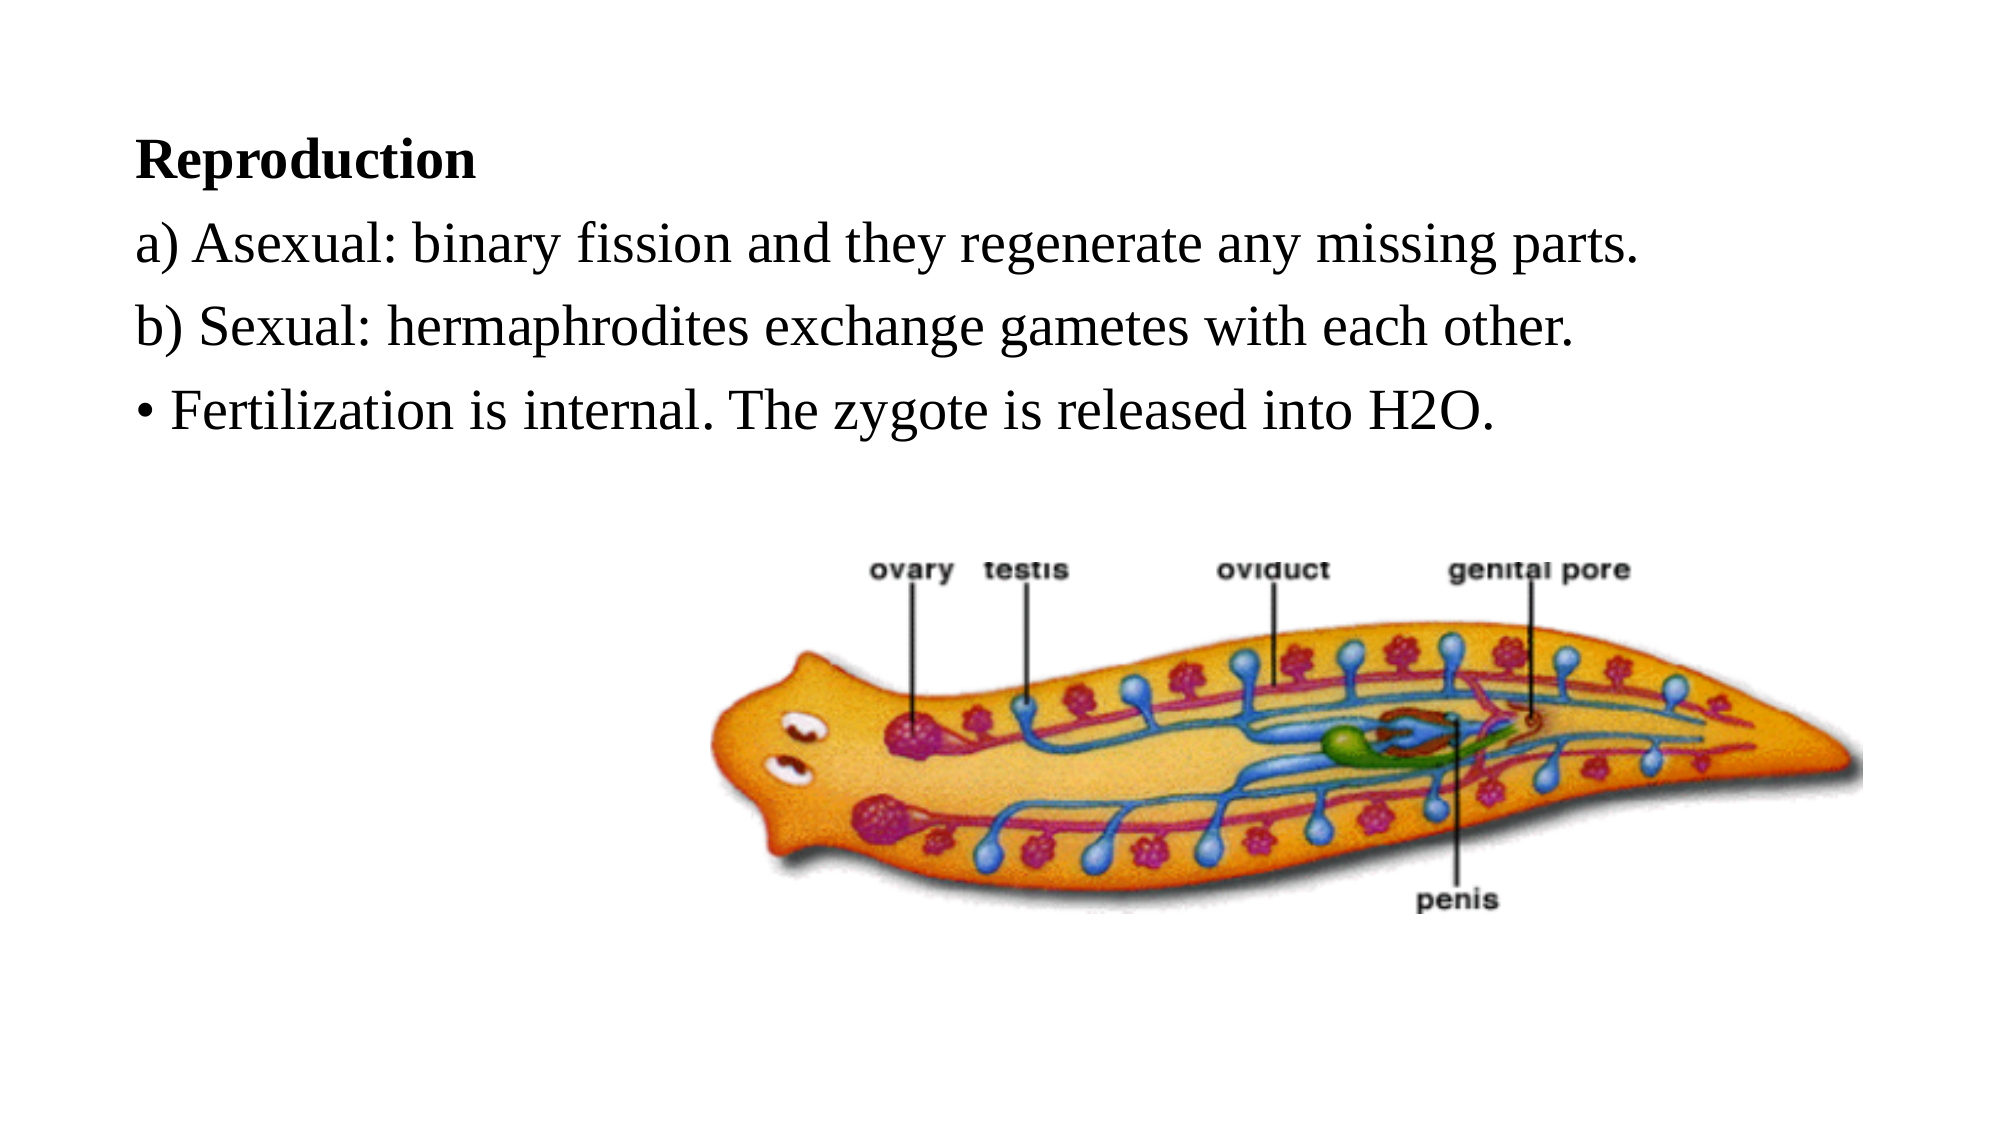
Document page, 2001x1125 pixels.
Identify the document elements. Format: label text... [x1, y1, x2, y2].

list Reproduction a) Asexual: binary fission and they regenerate any missing parts. b) Sexual: hermaphrodites exchange gametes with each other. • Fertilization is internal. The zygote is released into H2O. [120, 120, 1863, 1014]
picture [710, 562, 1863, 915]
